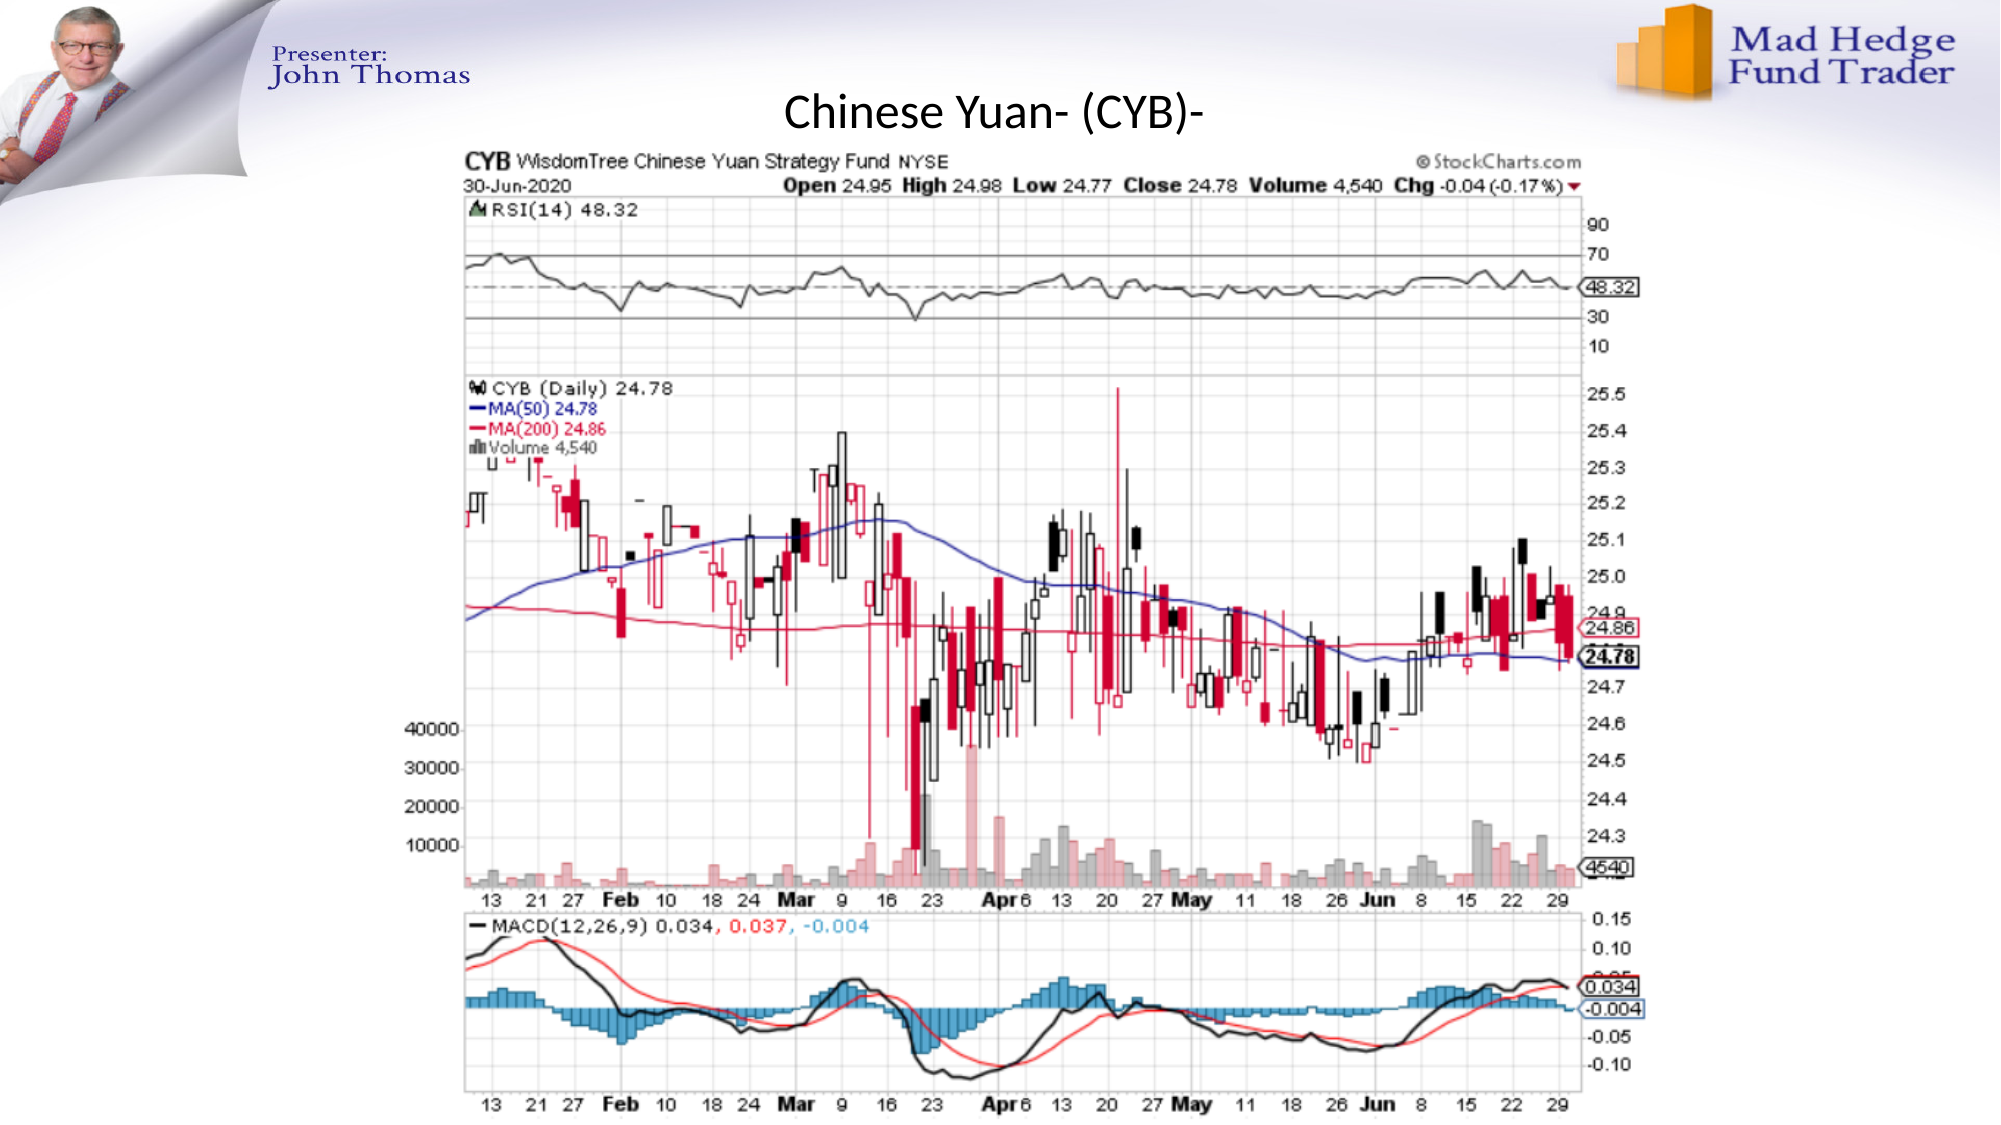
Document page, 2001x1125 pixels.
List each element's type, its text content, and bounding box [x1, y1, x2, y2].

picture [0, 0, 2000, 1125]
title Chinese Yuan- (CYB)- [324, 24, 1675, 238]
